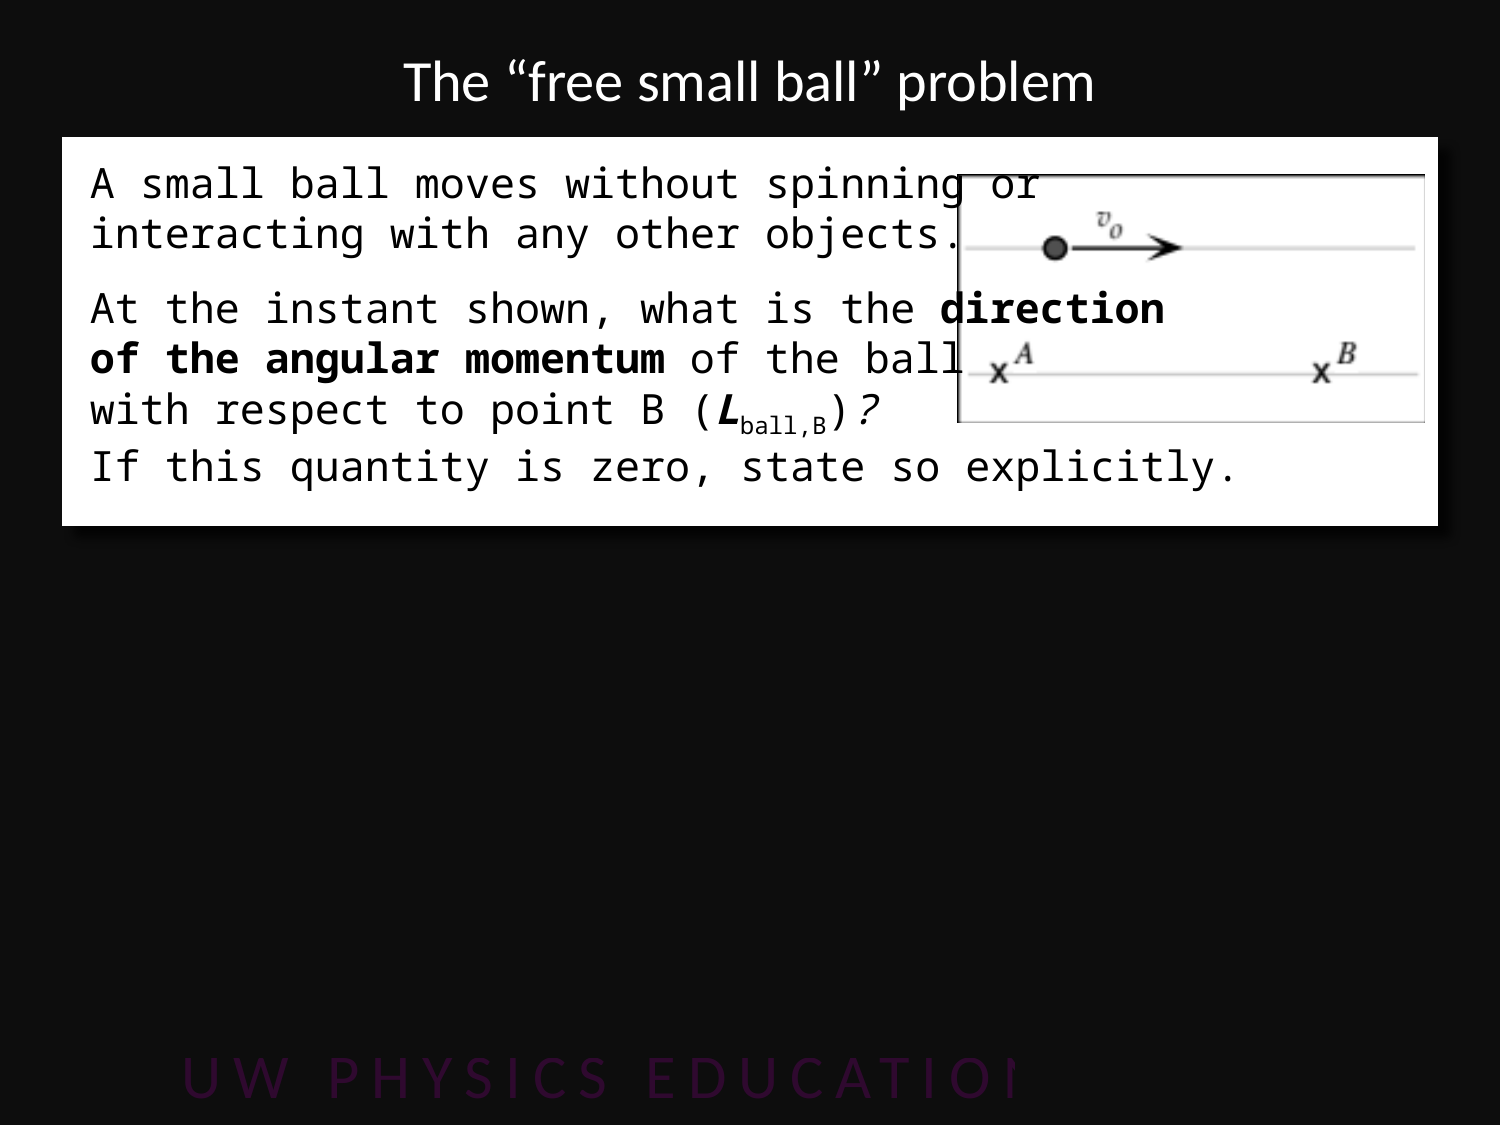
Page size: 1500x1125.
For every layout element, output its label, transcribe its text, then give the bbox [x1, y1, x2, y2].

picture [956, 174, 1426, 423]
title The “free small ball” problem [112, 15, 1388, 137]
text_box [62, 137, 1438, 525]
text_box A small ball moves without spinning or interacting with any other objects. At the instant shown, what is the direction of the angular momentum of the ball with respect to point B (Lball,B)? If this quantity is zero, state so explicitly. [75, 149, 1388, 513]
